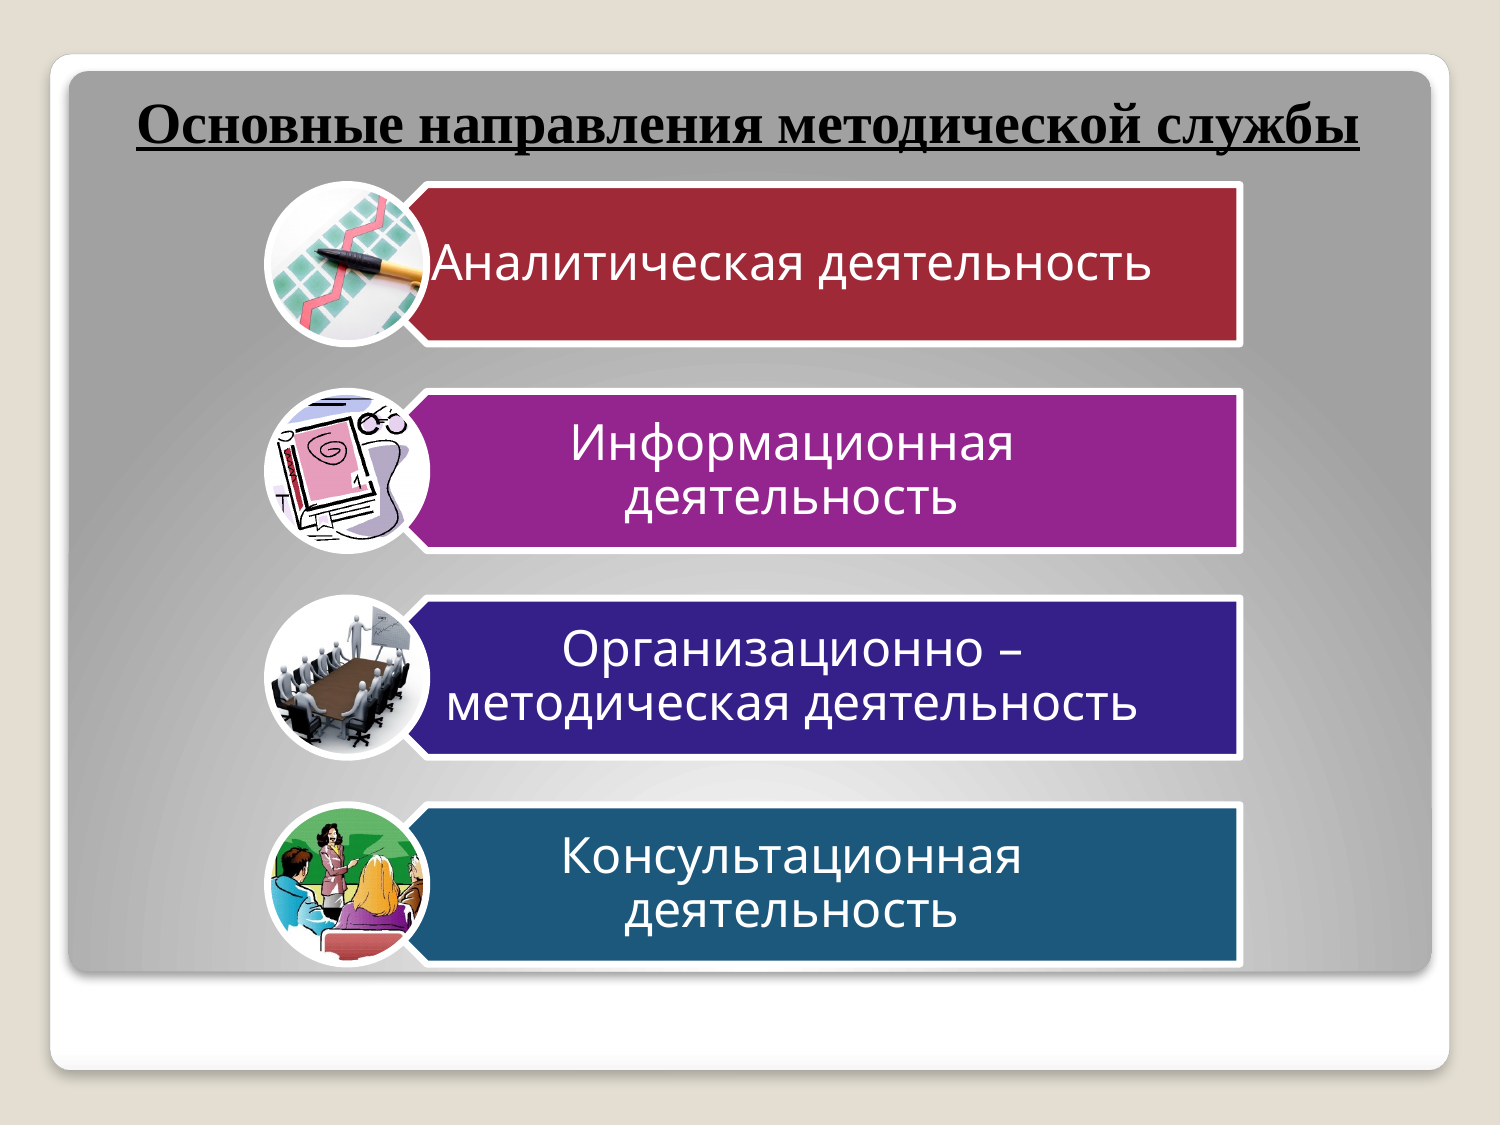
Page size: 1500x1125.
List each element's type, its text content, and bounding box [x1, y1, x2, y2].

title Основные направления методической службы [76, 66, 1420, 164]
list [82, 184, 1426, 965]
